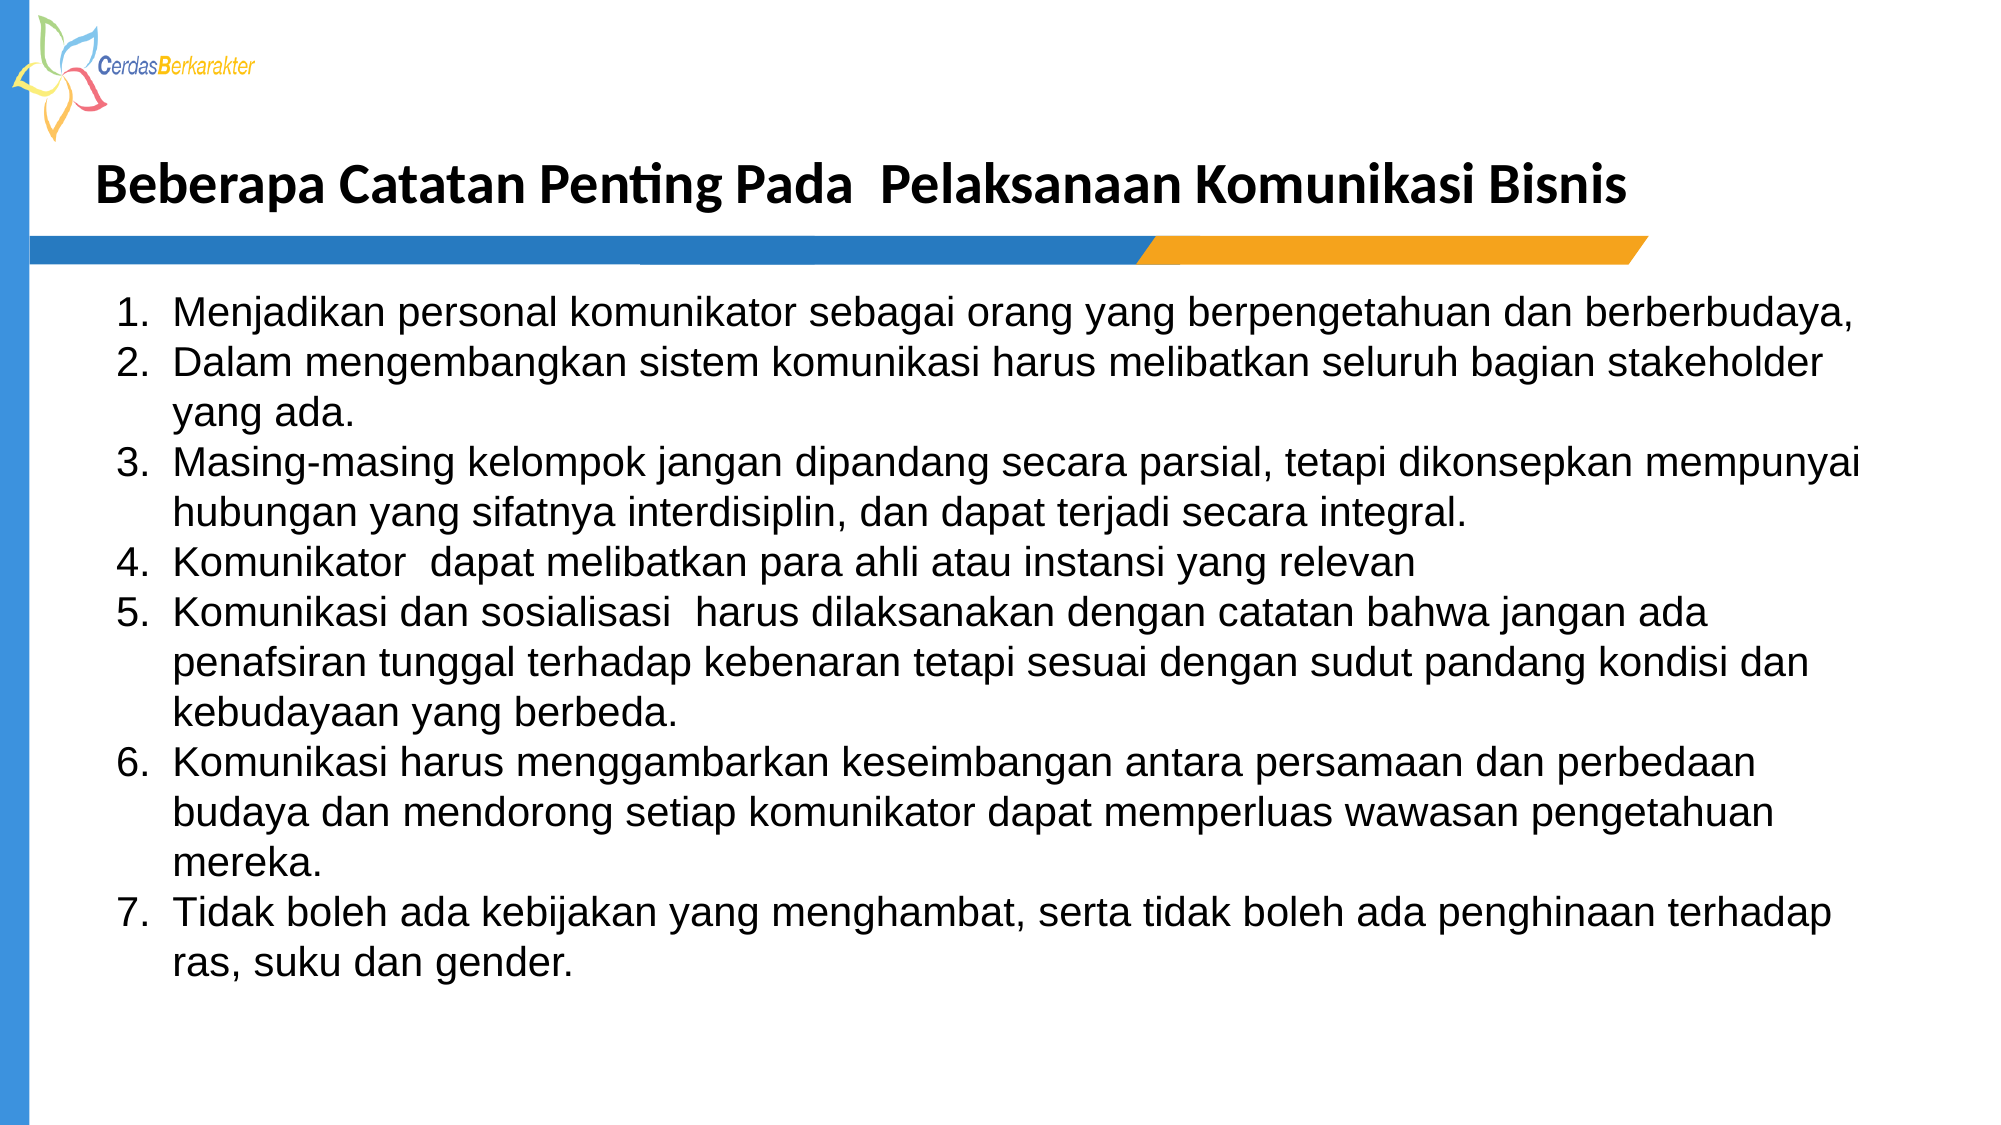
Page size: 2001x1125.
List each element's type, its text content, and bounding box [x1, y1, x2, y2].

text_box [29, 235, 1649, 265]
text_box Menjadikan personal komunikator sebagai orang yang berpengetahuan dan berberbudaya, Dalam mengembangkan sistem komunikasi harus melibatkan seluruh bagian stakeholder yang ada. Masing-masing kelompok jangan dipandang secara parsial, tetapi dikonsepkan mempunyai hubungan yang sifatnya interdisiplin, dan dapat terjadi secara integral. Komunikator dapat melibatkan para ahli atau instansi yang relevan Komunikasi dan sosialisasi harus dilaksanakan dengan catatan bahwa jangan ada penafsiran tunggal terhadap kebenaran tetapi sesuai dengan sudut pandang kondisi dan kebudayaan yang berbeda. Komunikasi harus menggambarkan keseimbangan antara persamaan dan perbedaan budaya dan mendorong setiap komunikator dapat memperluas wawasan pengetahuan mereka. Tidak boleh ada kebijakan yang menghambat, serta tidak boleh ada penghinaan terhadap ras, suku dan gender. [101, 277, 1908, 993]
text_box Beberapa Catatan Penting Pada Pelaksanaan Komunikasi Bisnis [0, 121, 1787, 227]
picture [12, 15, 255, 142]
